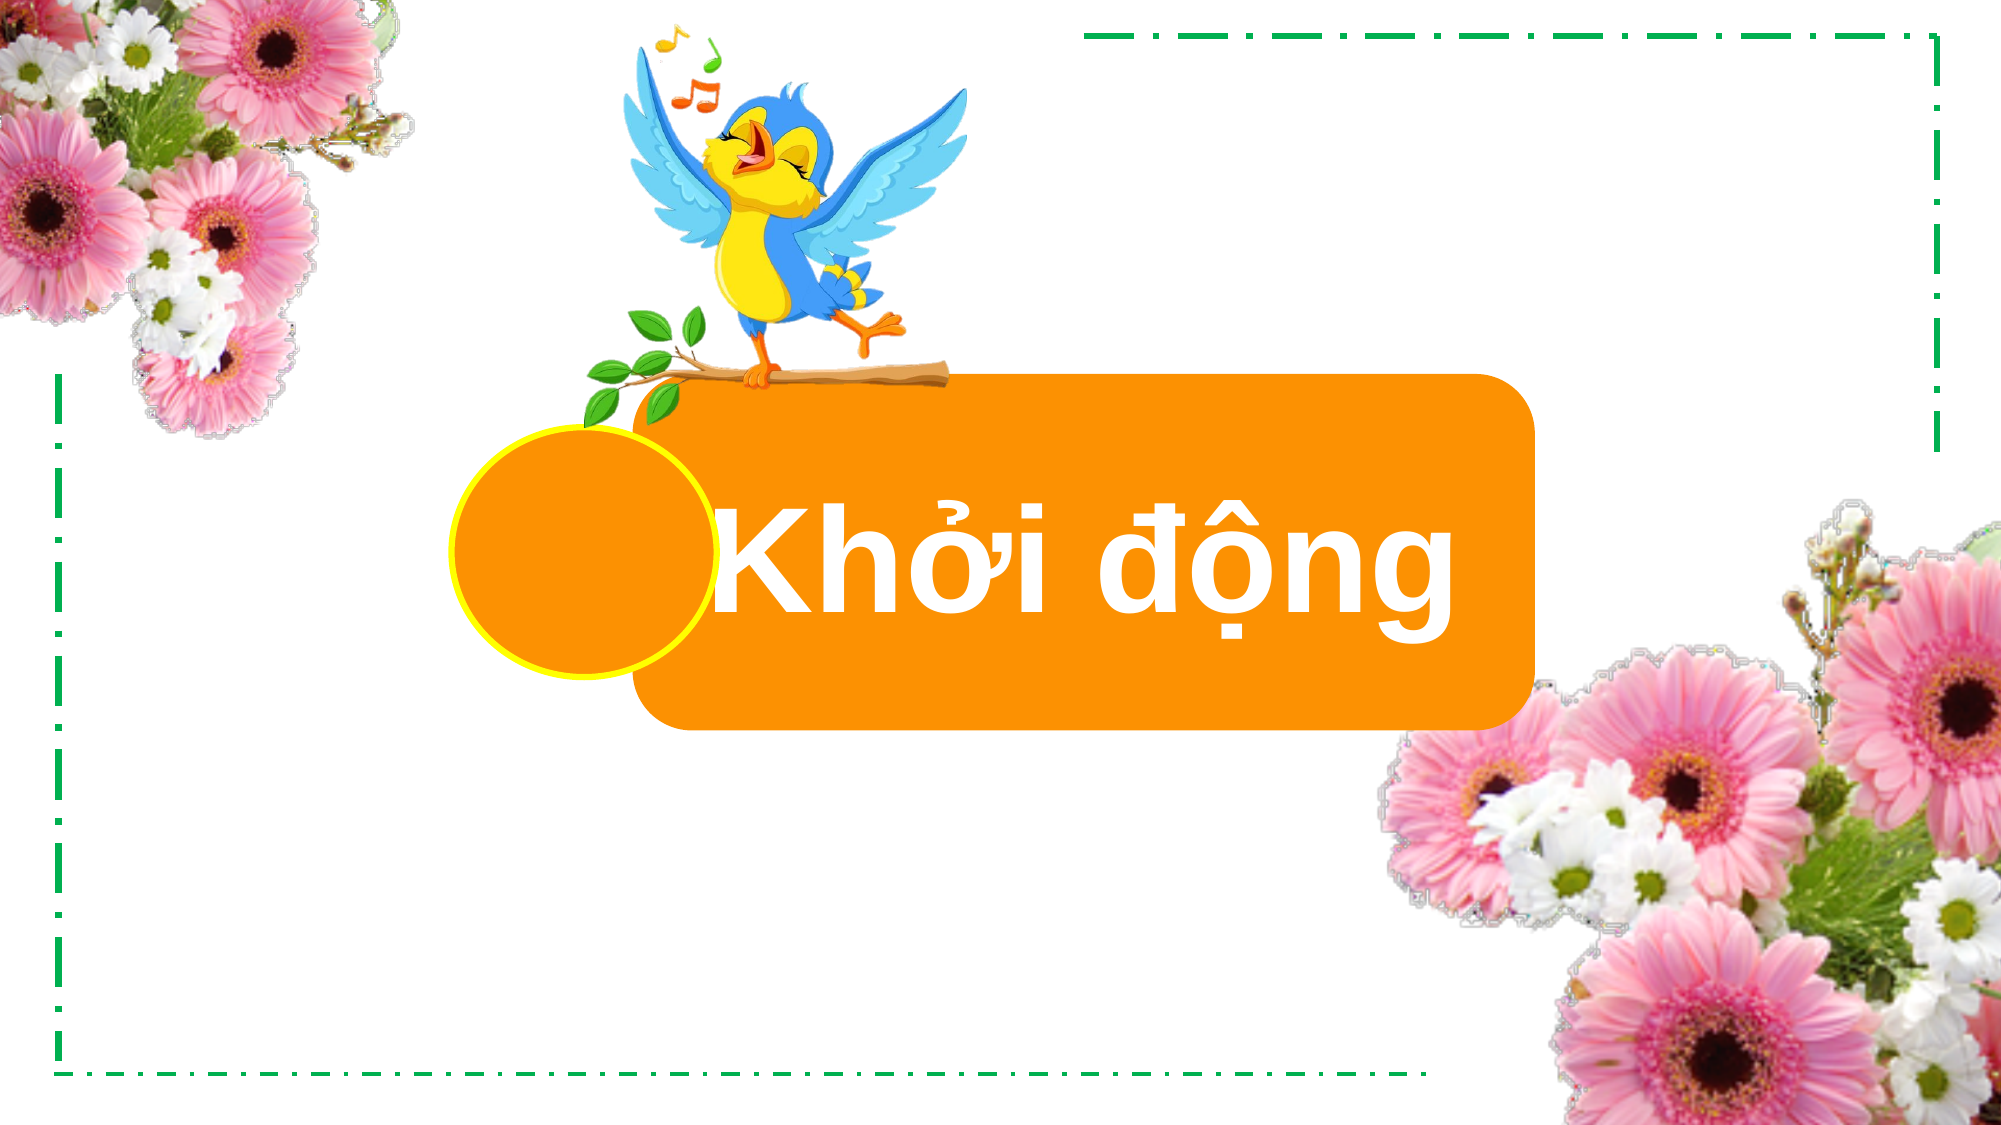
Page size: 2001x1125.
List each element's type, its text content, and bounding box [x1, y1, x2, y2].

picture [0, 0, 452, 452]
picture [1359, 443, 2001, 1125]
text_box [450, 426, 718, 679]
picture [584, 0, 967, 428]
text_box Khởi động [631, 372, 1536, 732]
